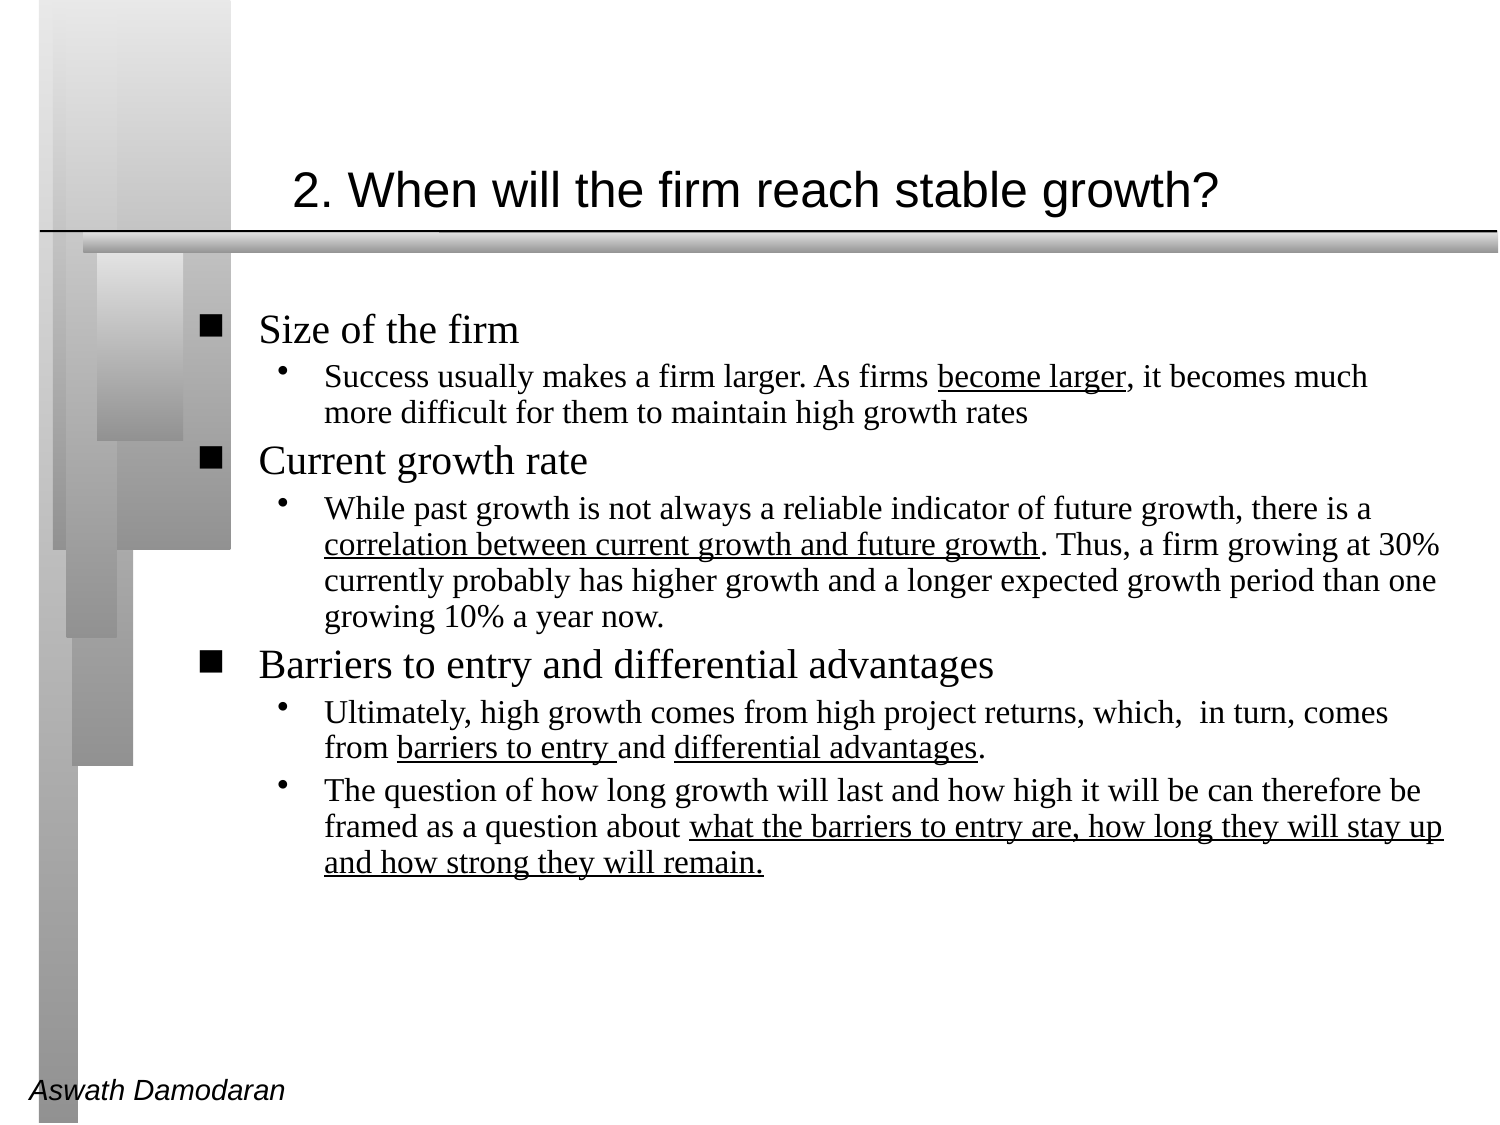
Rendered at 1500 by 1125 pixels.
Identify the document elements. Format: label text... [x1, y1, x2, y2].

list Size of the firm Success usually makes a firm larger. As firms become larger, it becomes much more difficult for them to maintain high growth rates Current growth rate While past growth is not always a reliable indicator of future growth, there is a correlation between current growth and future growth. Thus, a firm growing at 30% currently probably has higher growth and a longer expected growth period than one growing 10% a year now. Barriers to entry and differential advantages Ultimately, high growth comes from high project returns, which, in turn, comes from barriers to entry and differential advantages. The question of how long growth will last and how high it will be can therefore be framed as a question about what the barriers to entry are, how long they will stay up and how strong they will remain. [187, 299, 1460, 988]
title 2. When will the firm reach stable growth? [125, 37, 1388, 225]
